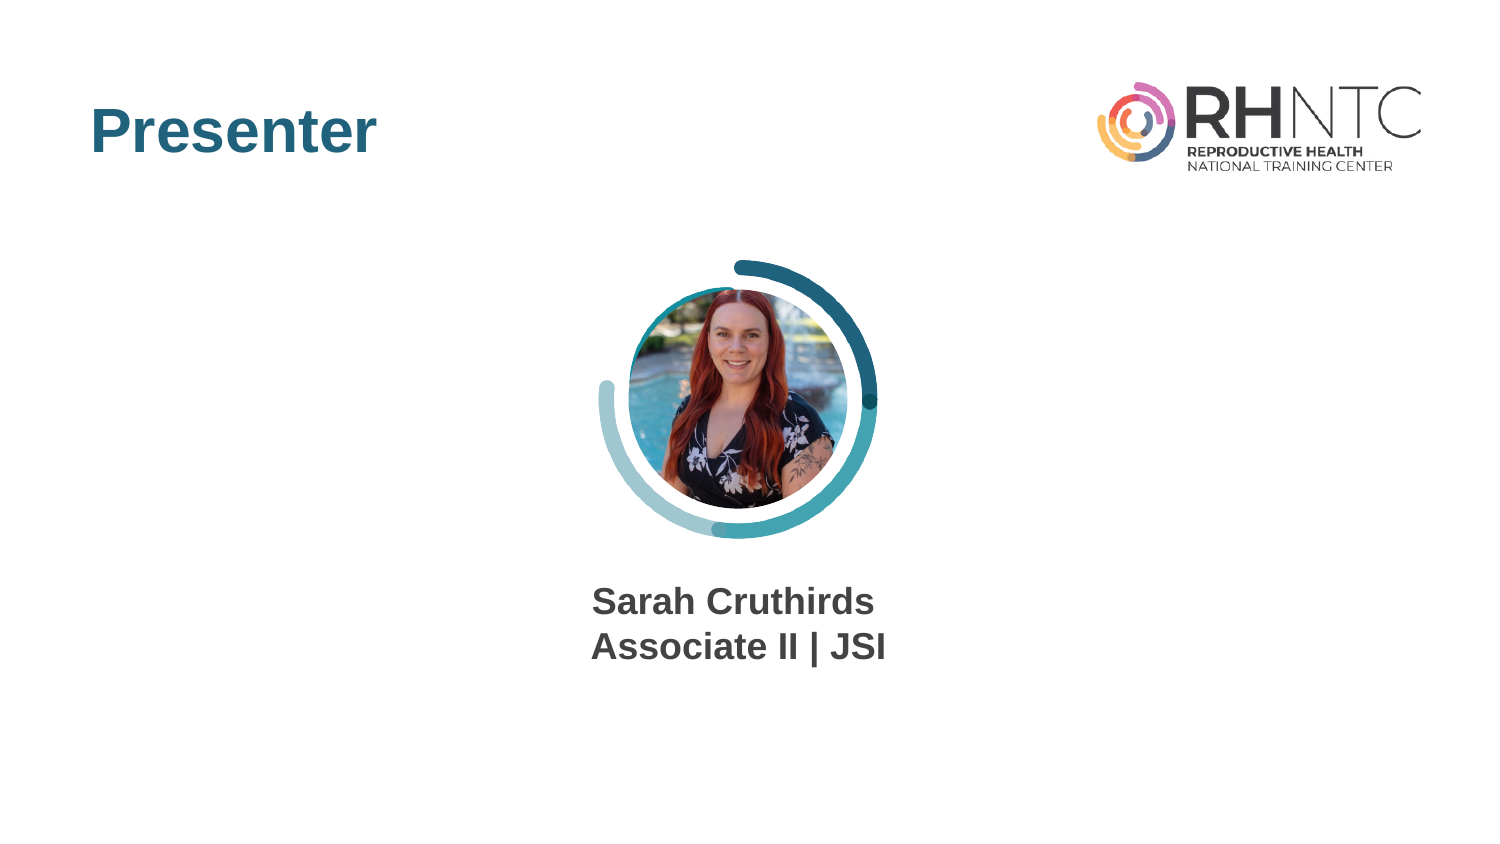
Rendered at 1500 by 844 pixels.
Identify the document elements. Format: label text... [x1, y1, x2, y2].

picture [1097, 82, 1421, 171]
title Presenter [75, 83, 971, 183]
list Sarah Cruthirds Associate II | JSI [546, 569, 931, 715]
picture [598, 259, 878, 539]
